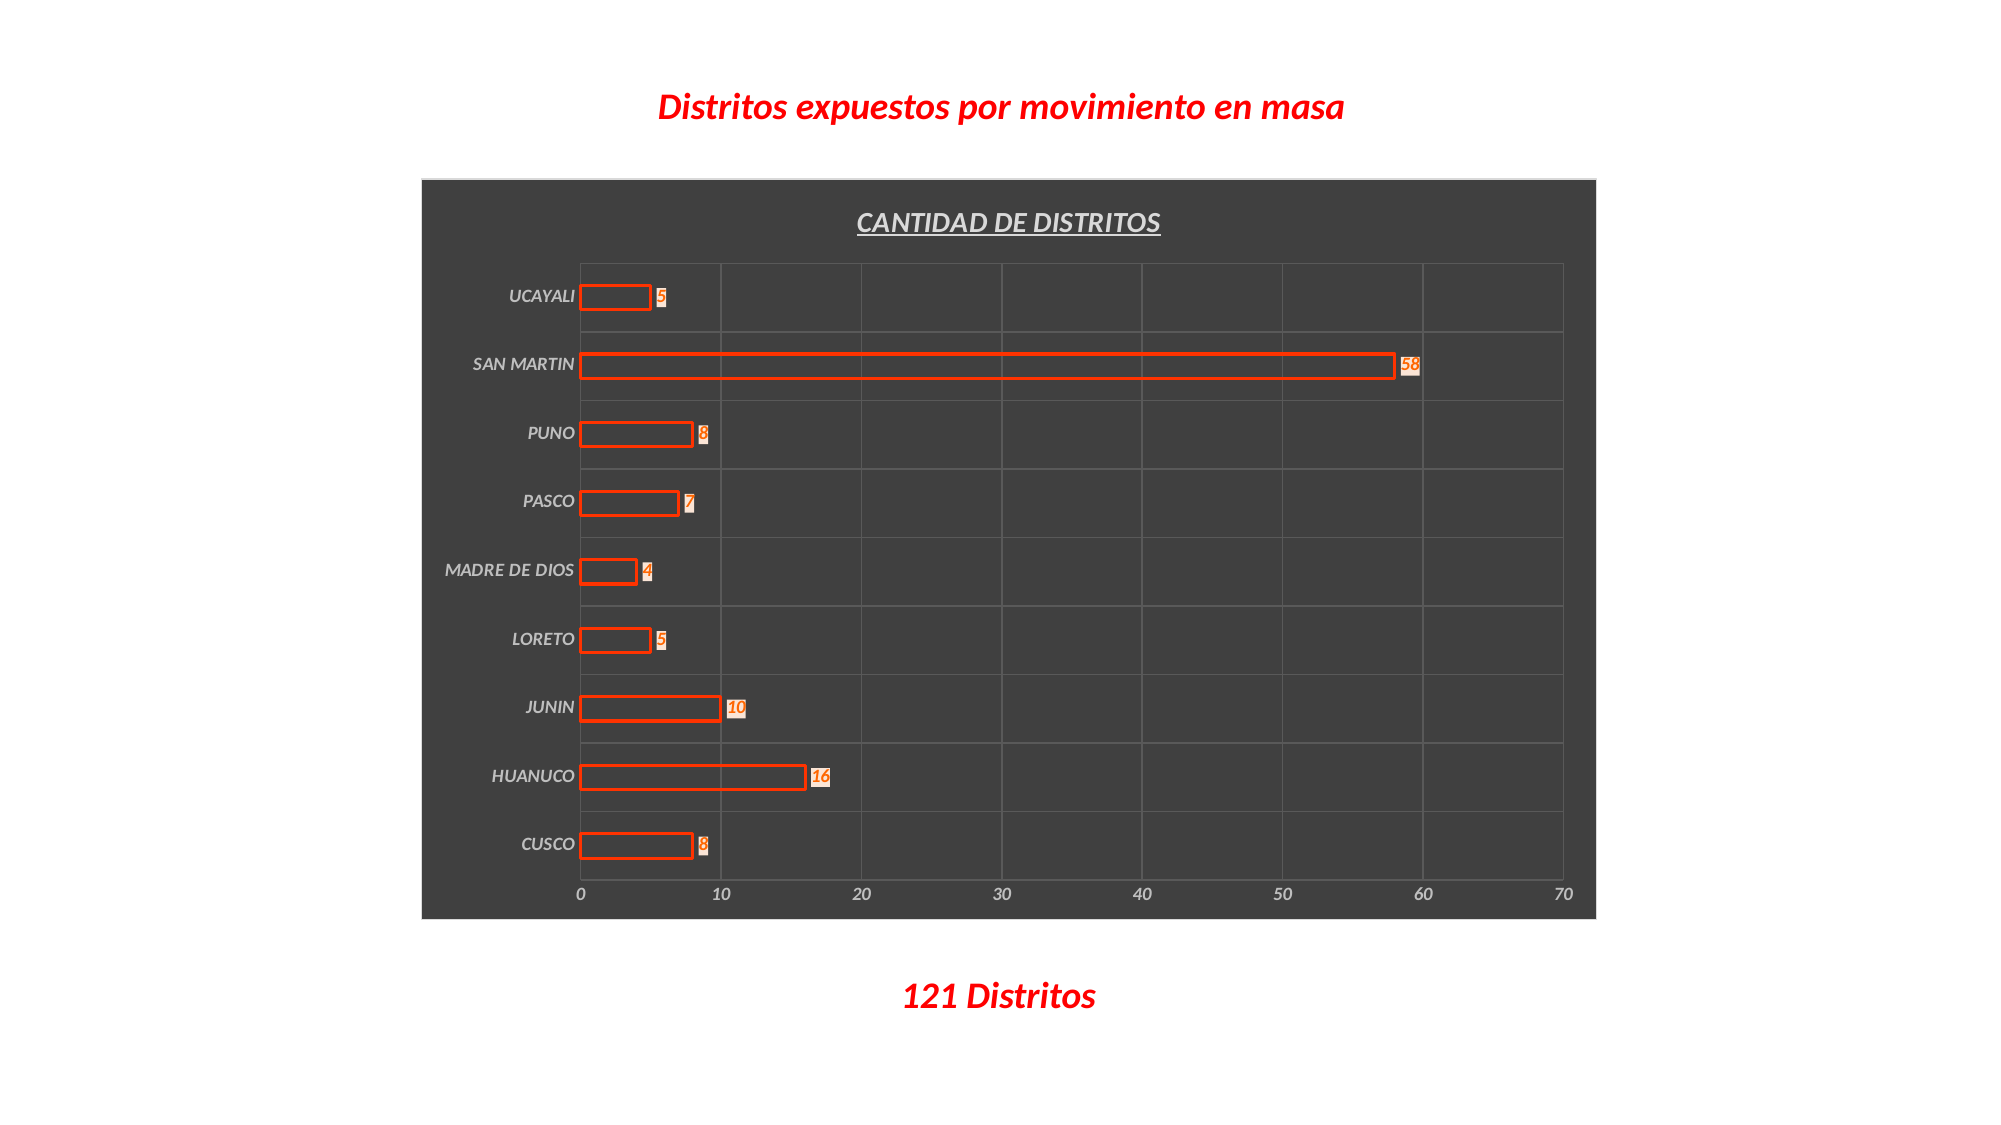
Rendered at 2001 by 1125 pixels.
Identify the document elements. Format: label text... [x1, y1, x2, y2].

chart [420, 177, 1598, 921]
text_box 121 Distritos [872, 963, 1124, 1024]
text_box Distritos expuestos por movimiento en masa [642, 74, 1361, 134]
